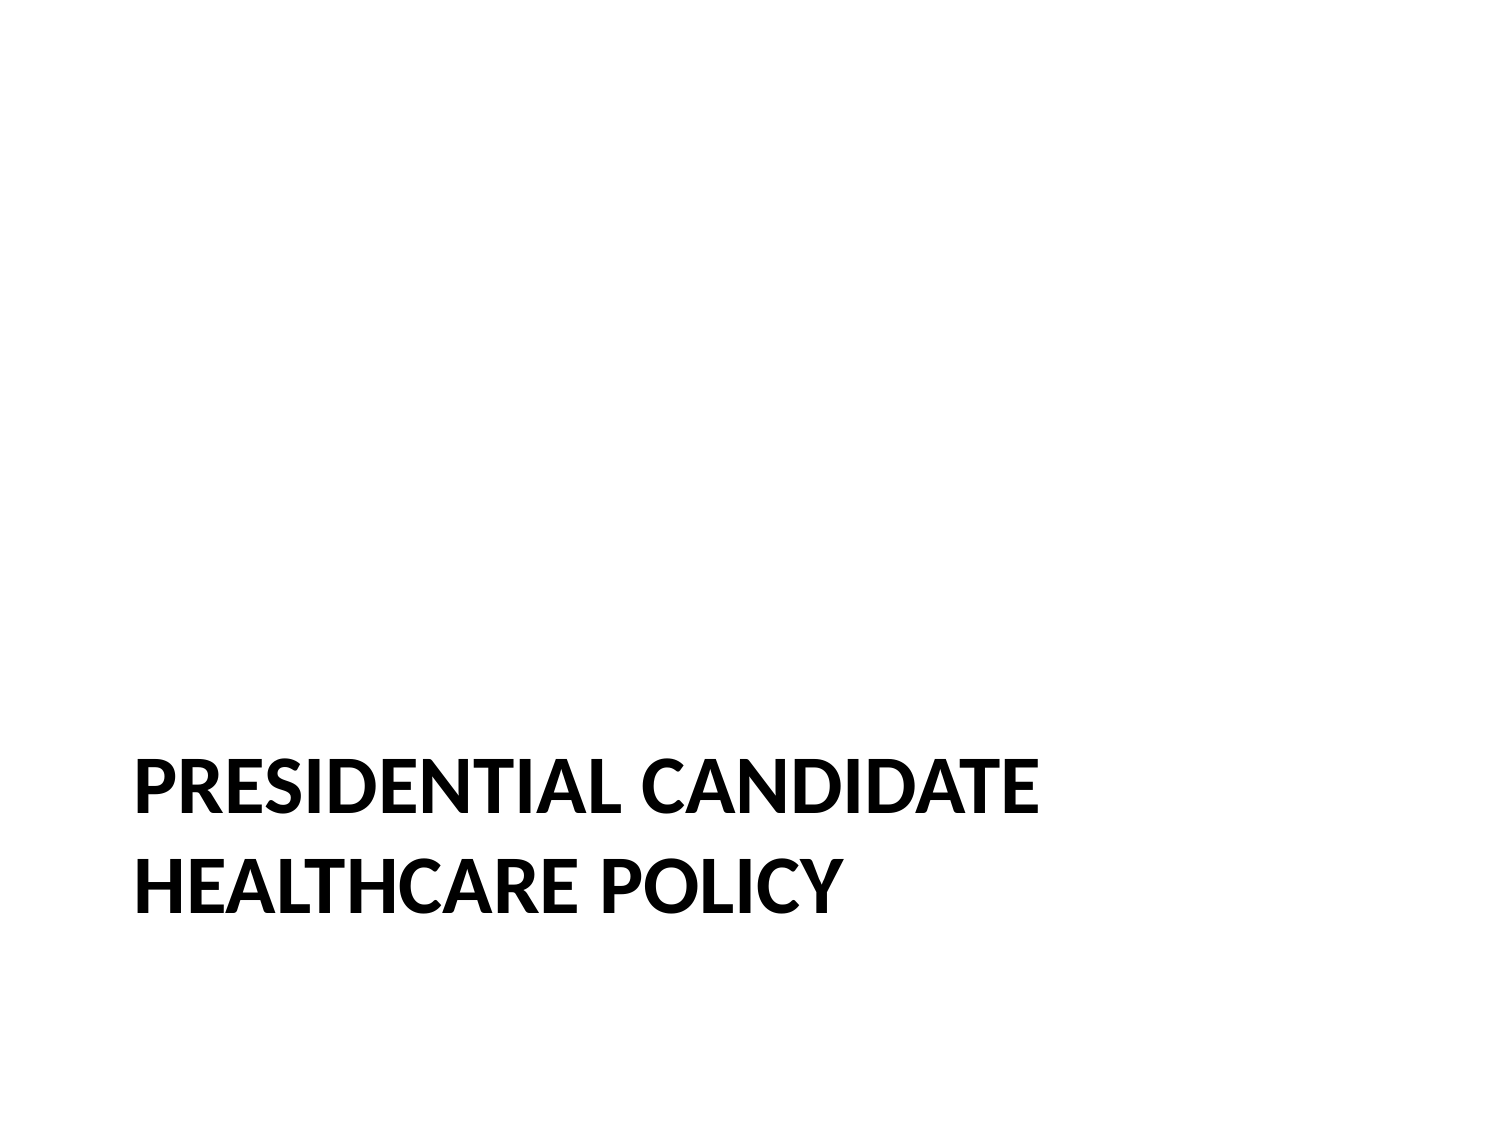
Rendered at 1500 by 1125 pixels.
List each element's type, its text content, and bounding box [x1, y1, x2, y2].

title Presidential candidate healthcare policy [118, 722, 1394, 947]
